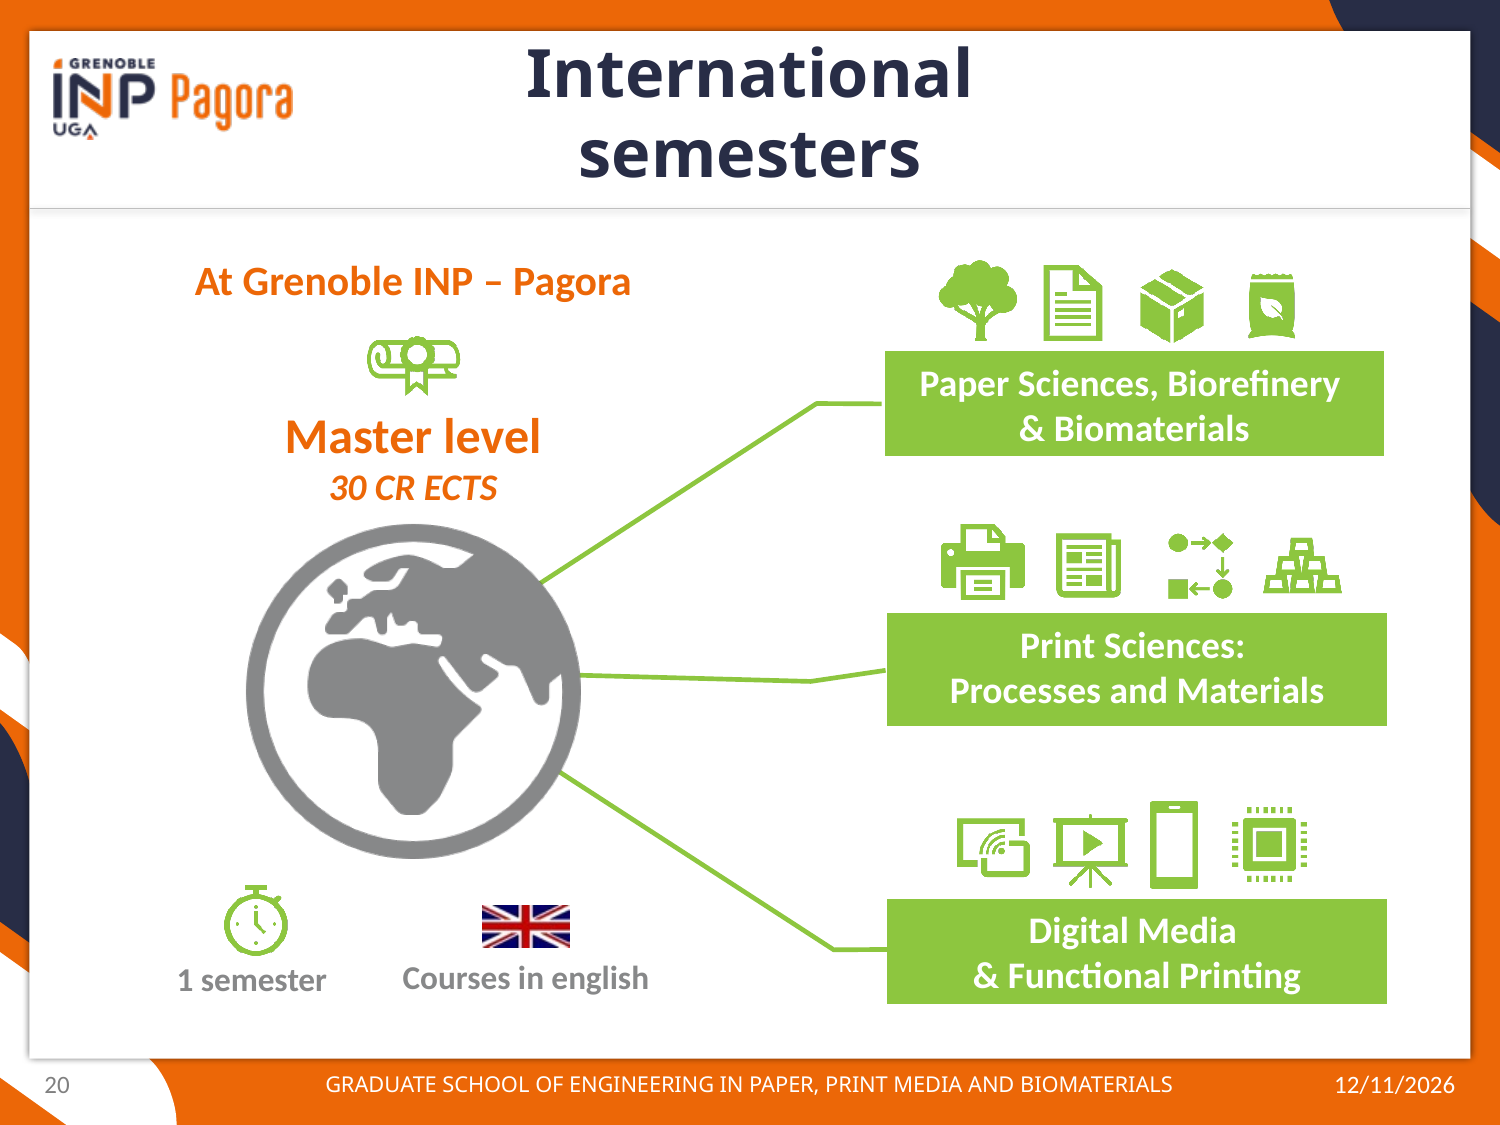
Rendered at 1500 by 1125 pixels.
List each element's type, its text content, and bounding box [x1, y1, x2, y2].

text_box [101, 875, 410, 1007]
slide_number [1120, 1062, 1471, 1106]
text_box At Grenoble INP – Pagora [53, 246, 774, 312]
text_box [884, 253, 1385, 457]
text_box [887, 796, 1388, 1005]
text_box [887, 516, 1388, 727]
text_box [202, 311, 625, 903]
slide_number 20 [29, 1062, 132, 1106]
title International semesters [360, 31, 1140, 191]
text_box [414, 904, 681, 1005]
picture [53, 58, 293, 140]
